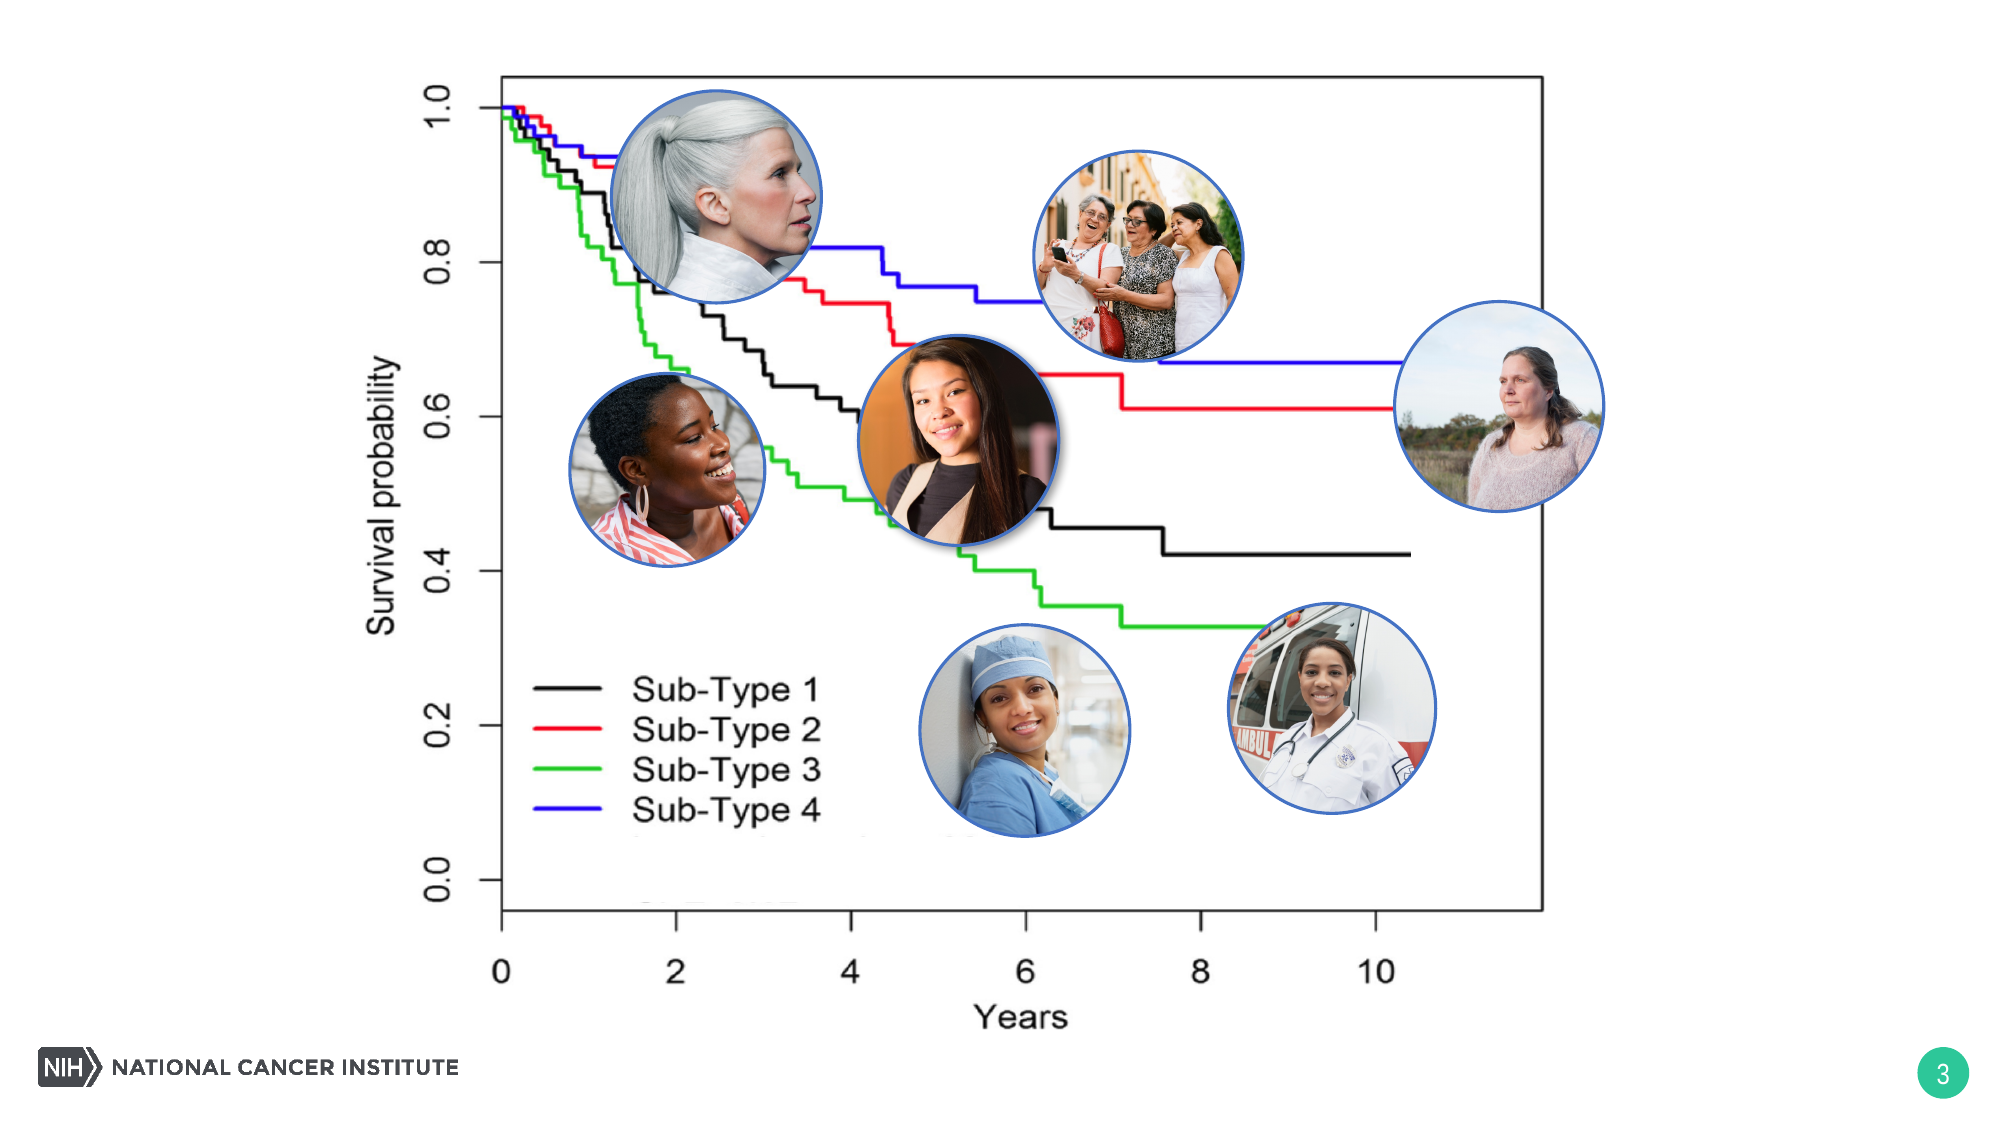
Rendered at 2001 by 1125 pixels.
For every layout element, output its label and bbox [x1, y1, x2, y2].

picture [611, 90, 822, 303]
picture [858, 151, 1244, 546]
picture [1394, 301, 1604, 512]
picture [919, 624, 1130, 837]
text_box [357, 55, 1555, 1047]
picture [569, 373, 765, 567]
picture [1228, 603, 1436, 814]
